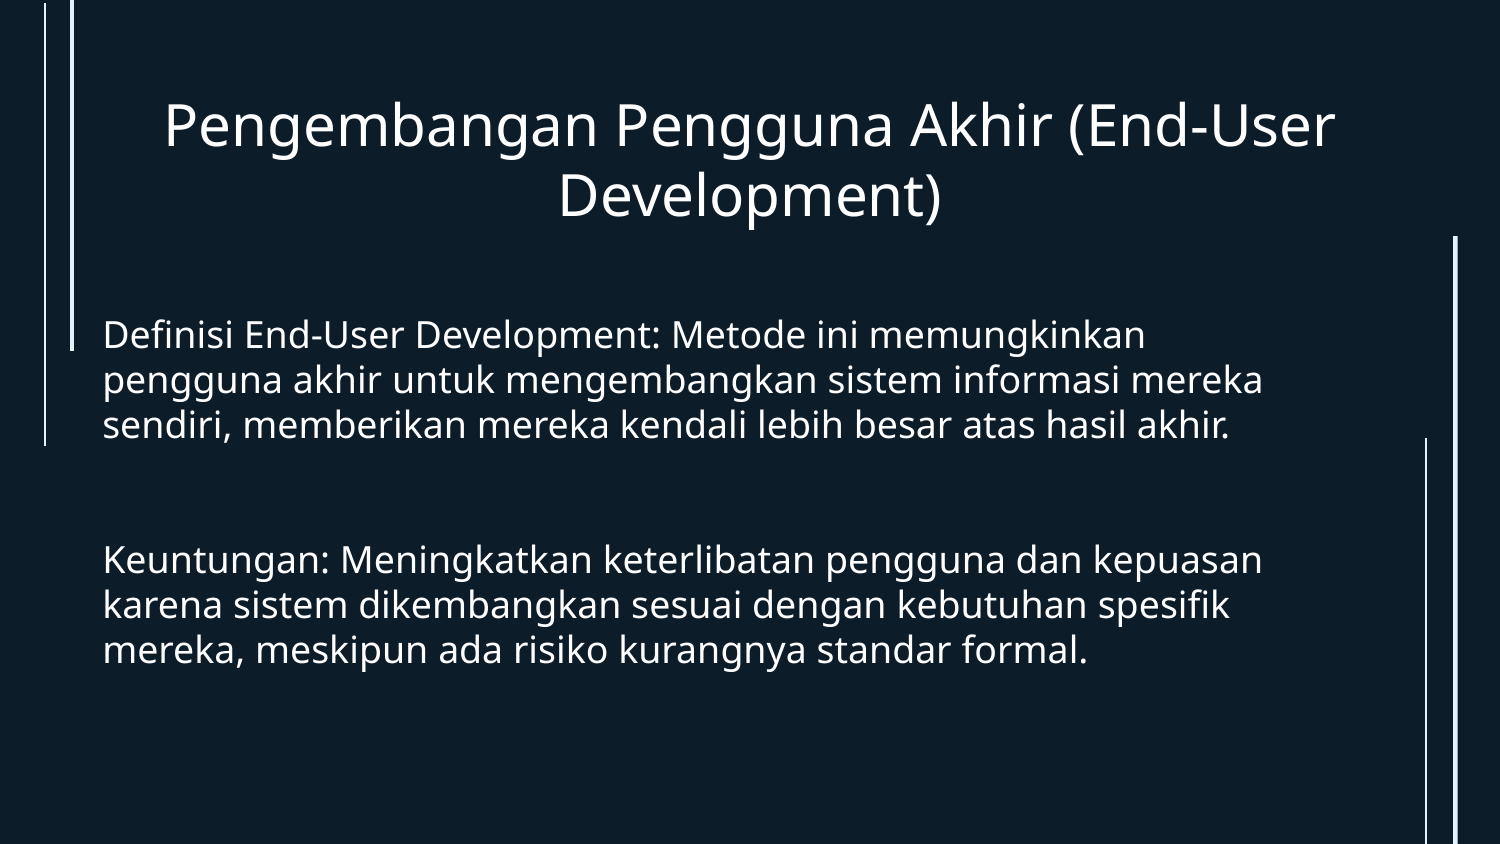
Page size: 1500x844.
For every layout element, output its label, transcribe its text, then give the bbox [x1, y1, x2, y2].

list Definisi End-User Development: Metode ini memungkinkan pengguna akhir untuk mengembangkan sistem informasi mereka sendiri, memberikan mereka kendali lebih besar atas hasil akhir. Keuntungan: Meningkatkan keterlibatan pengguna dan kepuasan karena sistem dikembangkan sesuai dengan kebutuhan spesifik mereka, meskipun ada risiko kurangnya standar formal. [87, 295, 1352, 362]
title Pengembangan Pengguna Akhir (End-User Development) [118, 72, 1382, 167]
